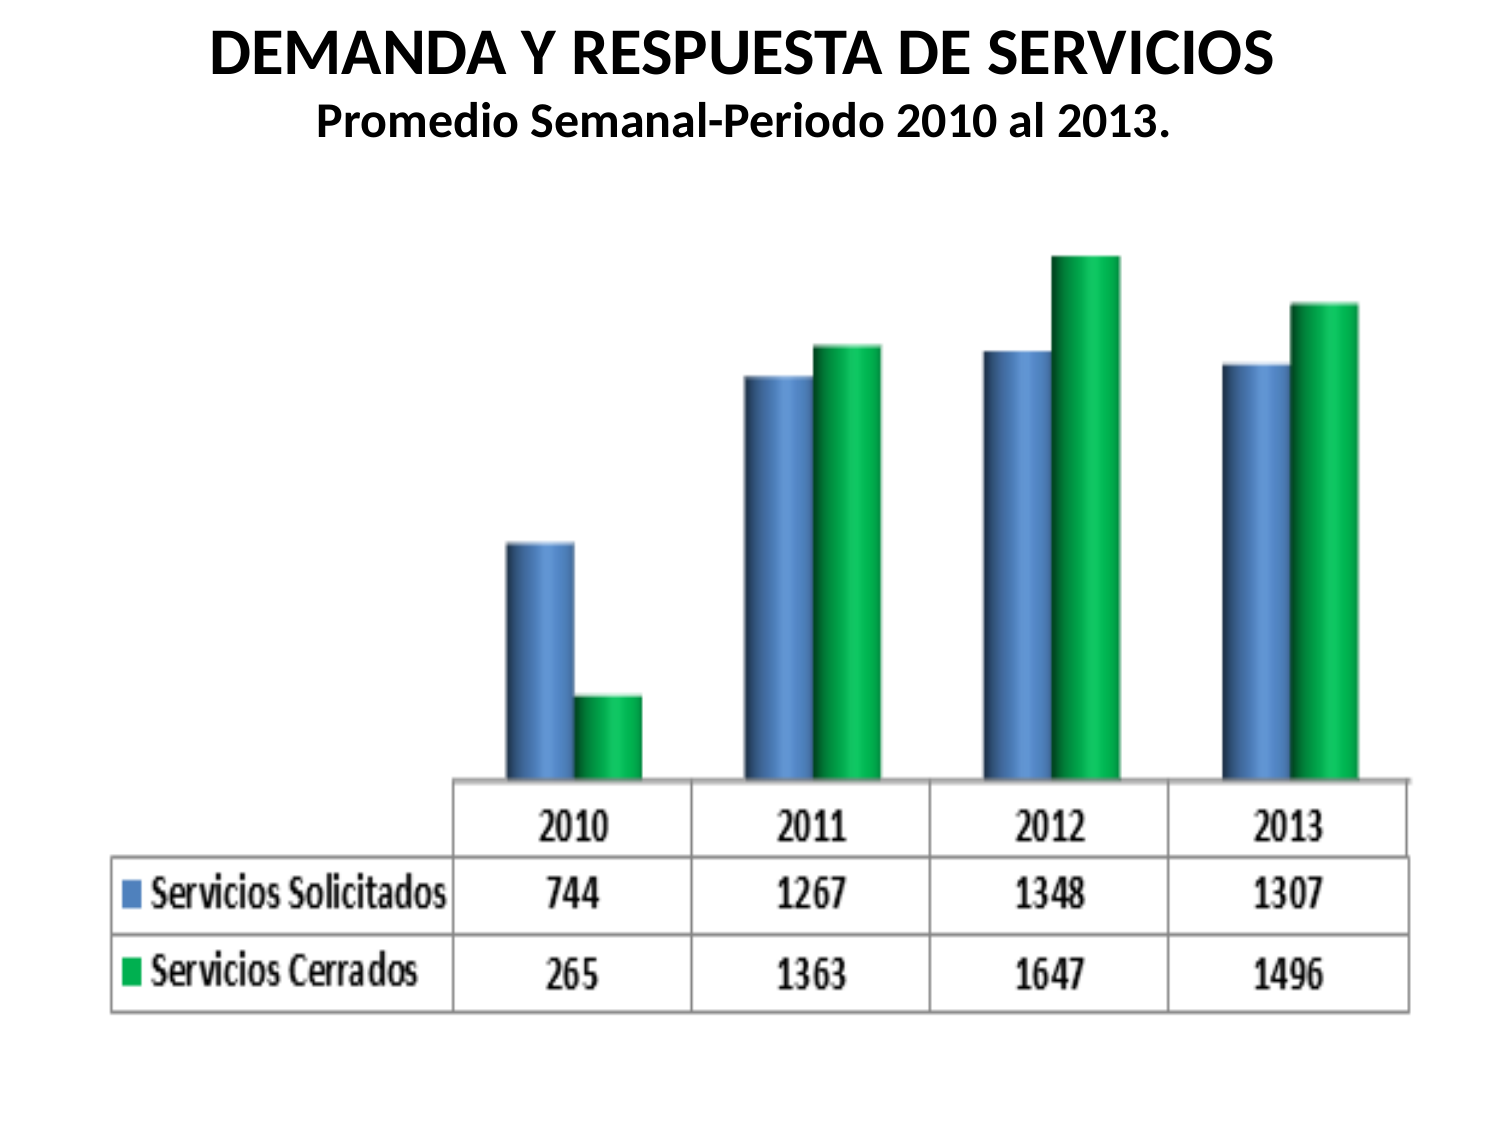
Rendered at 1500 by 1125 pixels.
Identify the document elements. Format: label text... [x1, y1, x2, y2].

text_box DEMANDA Y RESPUESTA DE SERVICIOS Promedio Semanal-Periodo 2010 al 2013. [0, 0, 1500, 156]
picture [40, 148, 1460, 1048]
